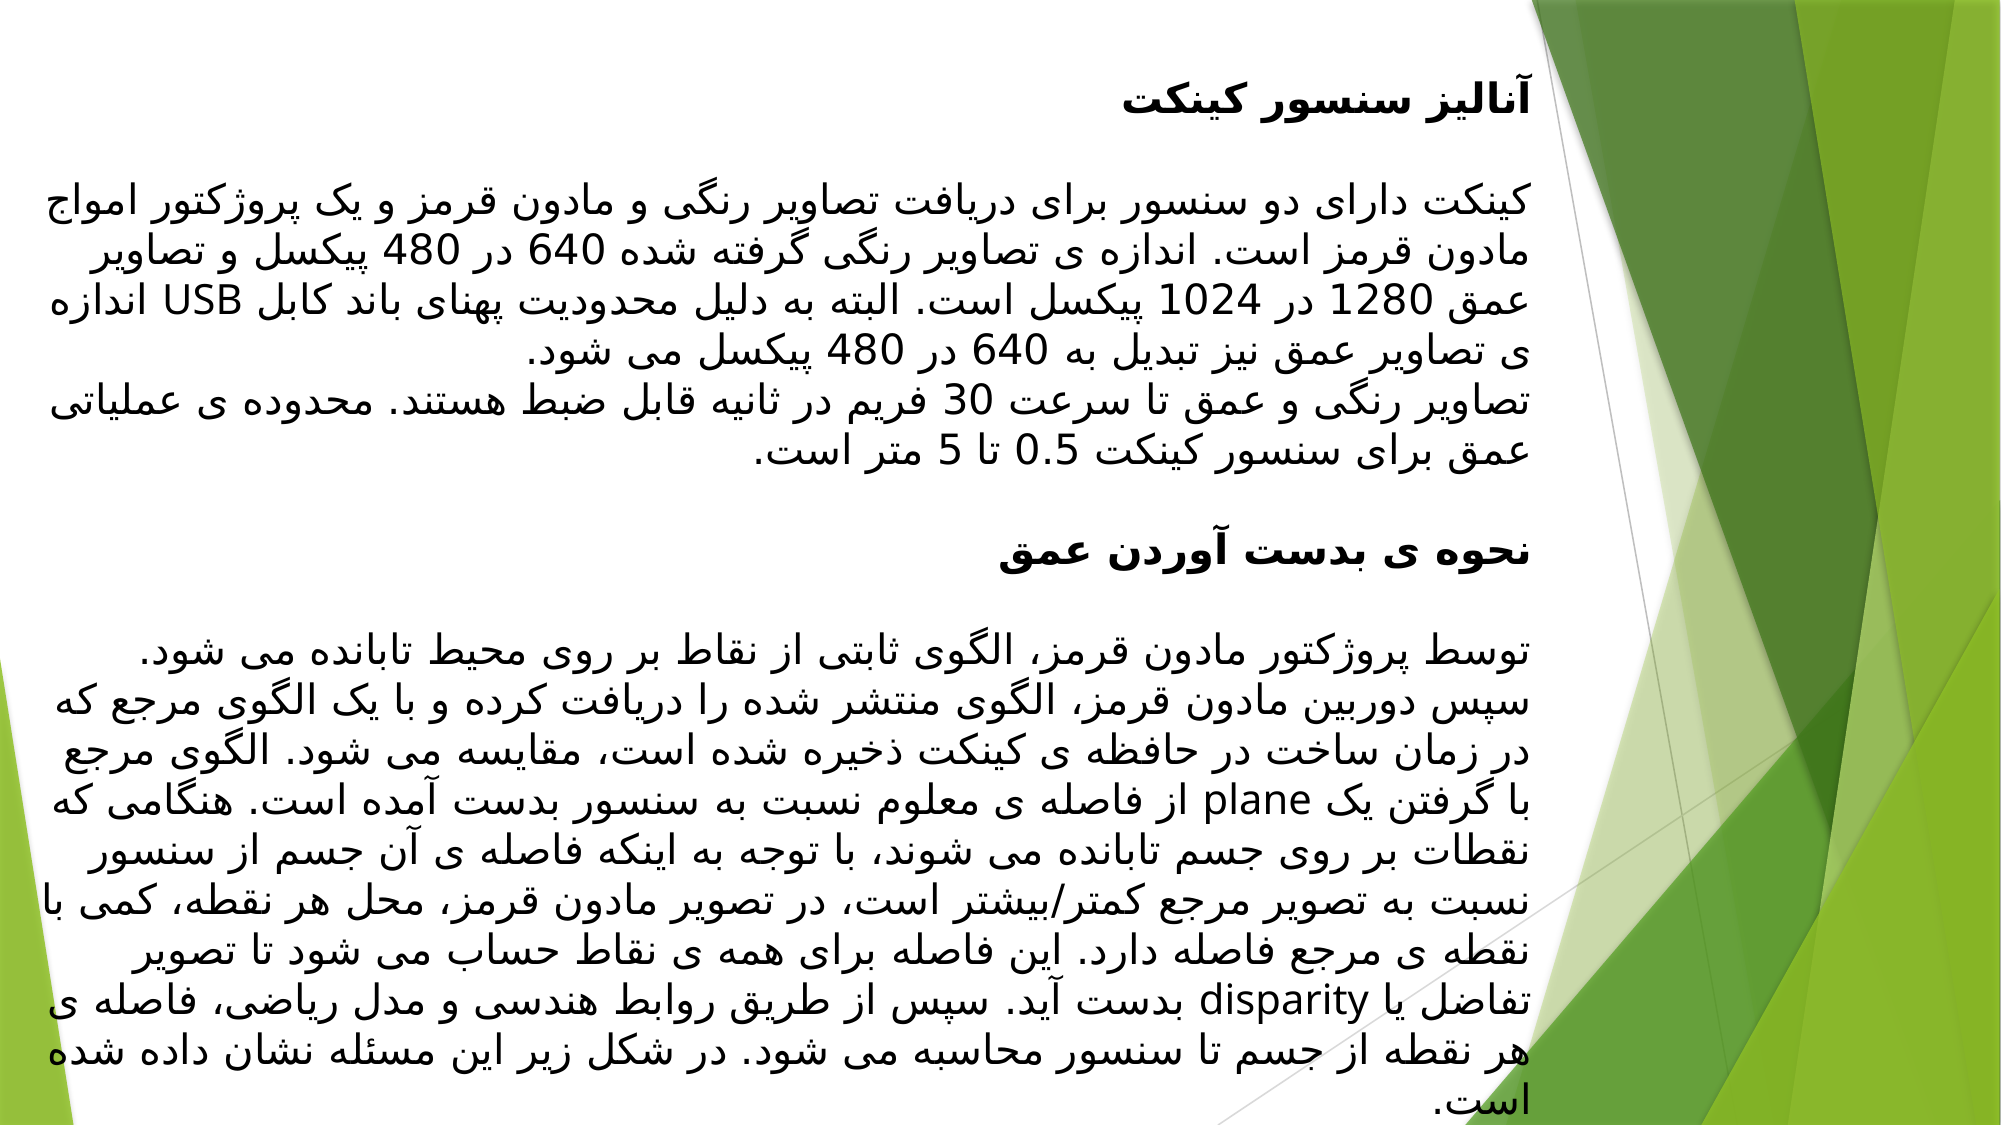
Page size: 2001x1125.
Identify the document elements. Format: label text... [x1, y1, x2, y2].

title آنالیز سنسور کینکت کینکت دارای دو سنسور برای دریافت تصاویر رنگی و مادون قرمز و یک پروژکتور امواج مادون قرمز است. اندازه ی تصاویر رنگی گرفته شده 640 در 480 پیکسل و تصاویر عمق 1280 در 1024 پیکسل است. البته به دلیل محدودیت پهنای باند کابل USB اندازه ی تصاویر عمق نیز تبدیل به 640 در 480 پیکسل می شود. تصاویر رنگی و عمق تا سرعت 30 فریم در ثانیه قابل ضبط هستند. محدوده ی عملیاتی عمق برای سنسور کینکت 0.5 تا 5 متر است. نحوه ی بدست آوردن عمق توسط پروژکتور مادون قرمز، الگوی ثابتی از نقاط بر روی محیط تابانده می شود. سپس دوربین مادون قرمز، الگوی منتشر شده را دریافت کرده و با یک الگوی مرجع که در زمان ساخت در حافظه ی کینکت ذخیره شده است، مقایسه می شود. الگوی مرجع با گرفتن یک plane از فاصله ی معلوم نسبت به سنسور بدست آمده است. هنگامی که نقطات بر روی جسم تابانده می شوند، با توجه به اینکه فاصله ی آن جسم از سنسور نسبت به تصویر مرجع کمتر/بیشتر است، در تصویر مادون قرمز، محل هر نقطه، کمی با نقطه ی مرجع فاصله دارد. این فاصله برای همه ی نقاط حساب می شود تا تصویر تفاضل یا disparity بدست آید. سپس از طریق روابط هندسی و مدل ریاضی، فاصله ی هر نقطه از جسم تا سنسور محاسبه می شود. در شکل زیر این مسئله نشان داده شده است. [25, 64, 1547, 854]
